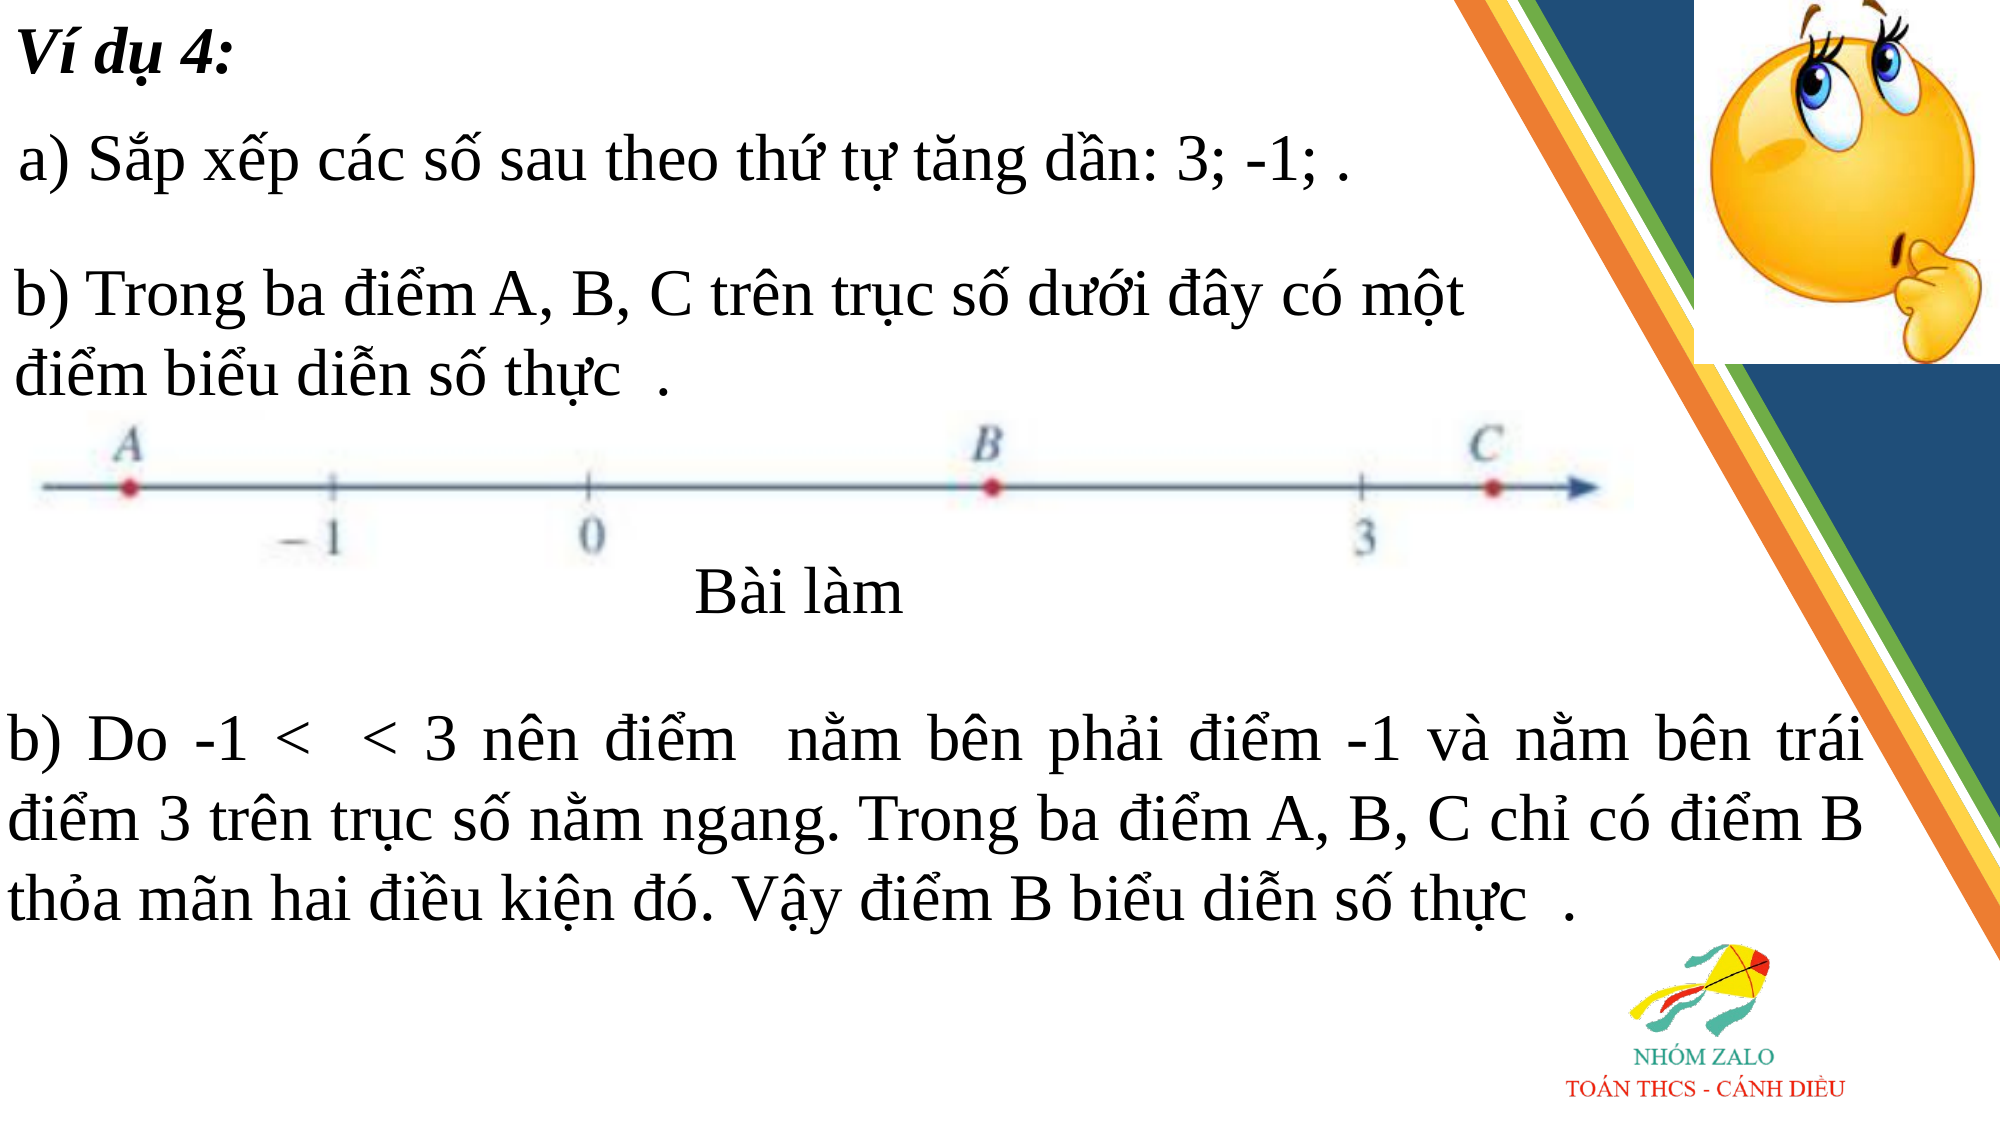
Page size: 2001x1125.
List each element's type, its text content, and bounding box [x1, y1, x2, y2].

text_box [1702, 364, 2000, 1029]
picture [1694, 0, 2000, 364]
text_box Ví dụ 4: [0, 0, 293, 95]
picture [23, 410, 1634, 571]
text_box Bài làm [679, 571, 1090, 634]
picture [1543, 892, 1887, 1125]
